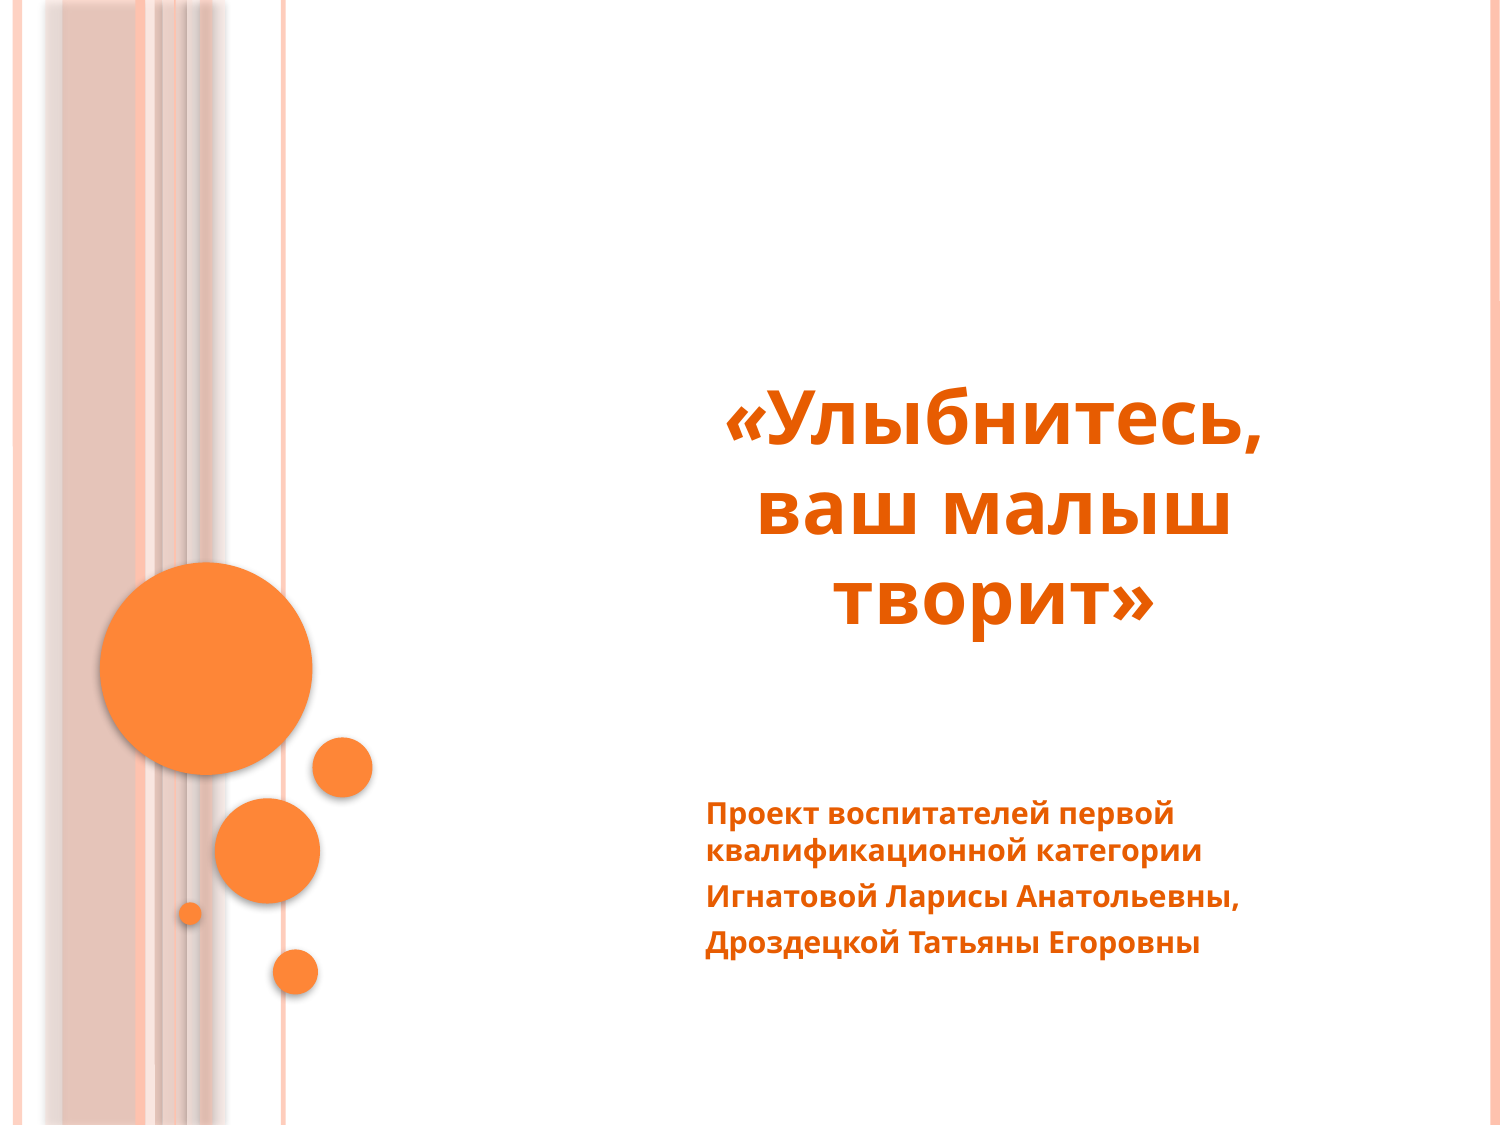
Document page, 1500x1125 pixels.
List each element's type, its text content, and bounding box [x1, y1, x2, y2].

text_box «Улыбнитесь, ваш малыш творит» [631, 361, 1359, 647]
subtitle Проект воспитателей первой квалификационной категории Игнатовой Ларисы Анатольевны, Дроздецкой Татьяны Егоровны [690, 786, 1447, 968]
